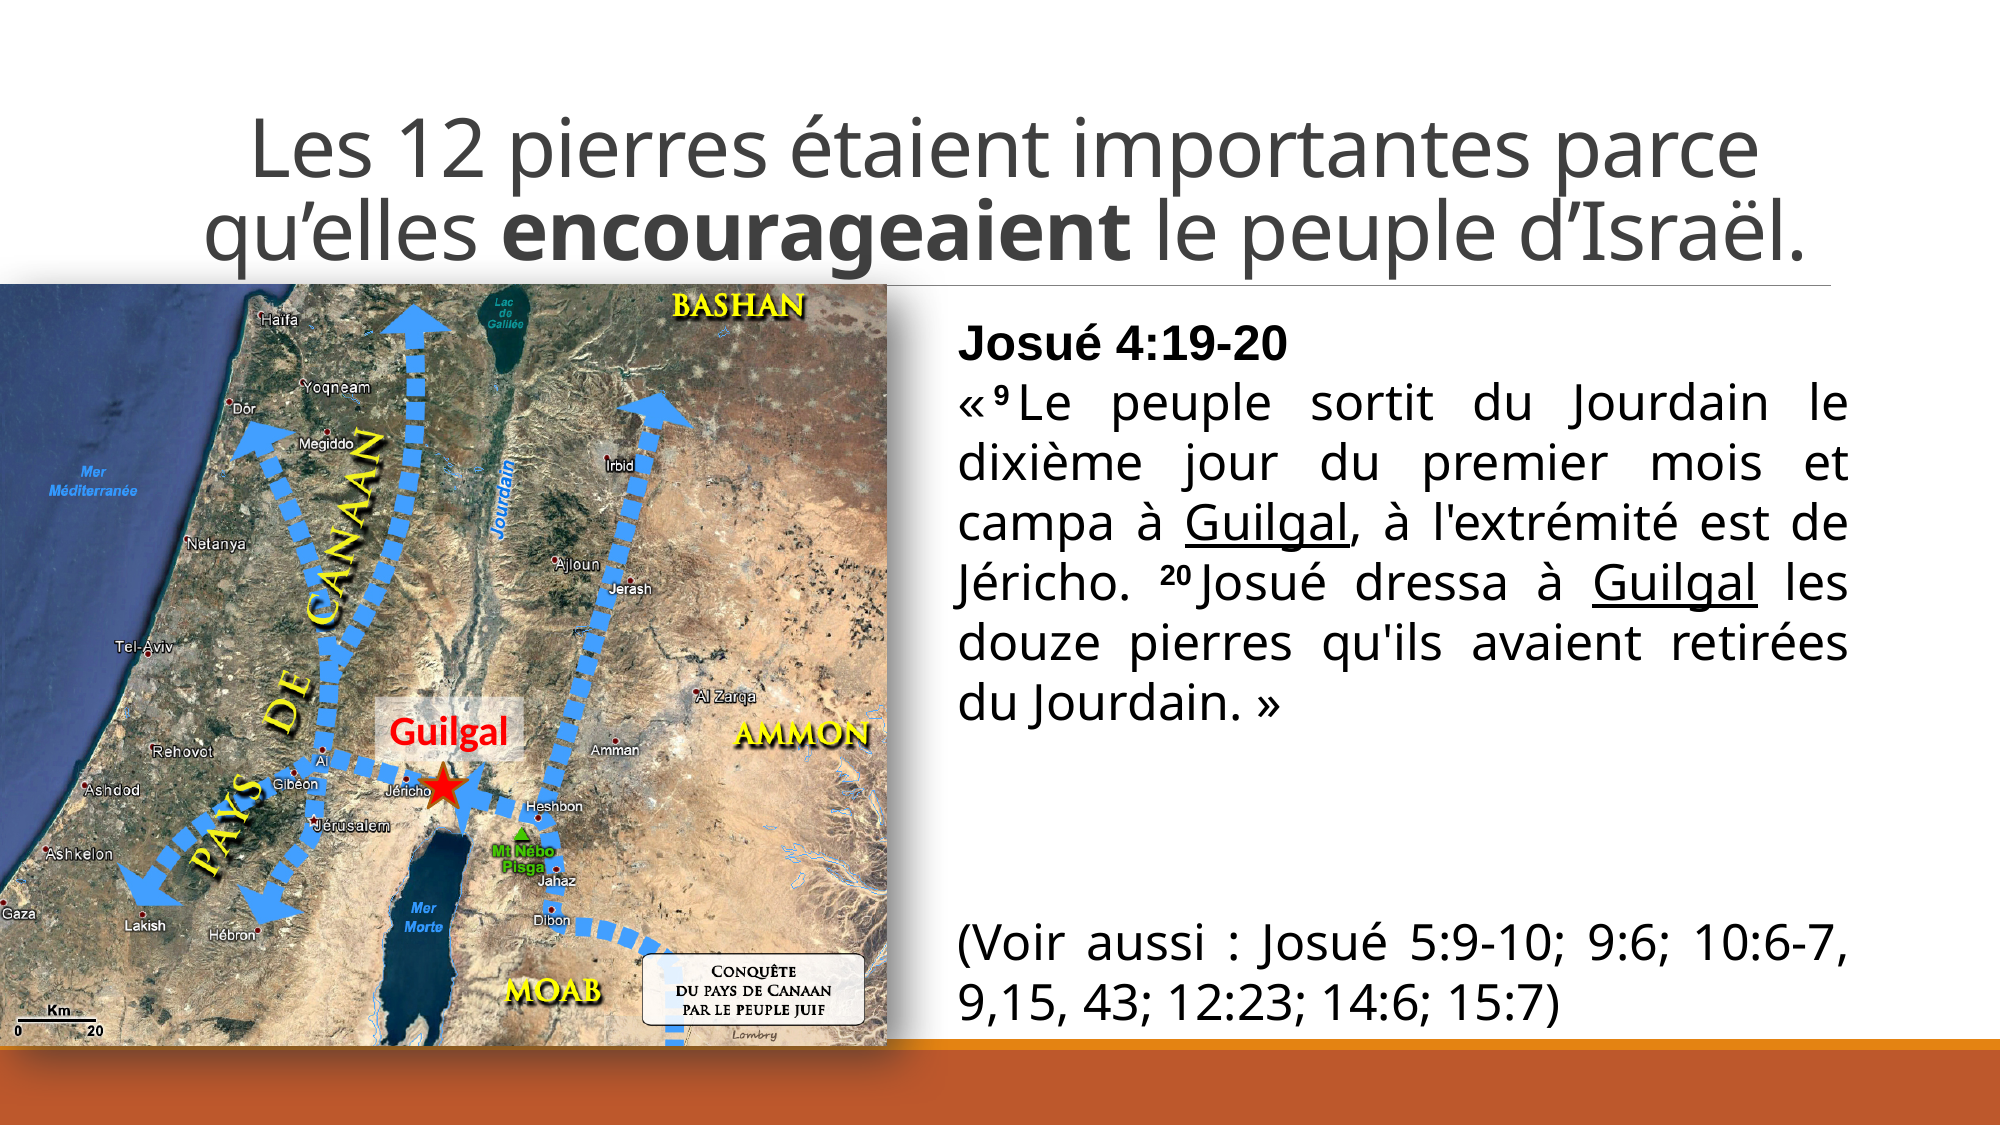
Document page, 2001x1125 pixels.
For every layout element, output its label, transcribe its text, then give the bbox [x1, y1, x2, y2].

title Les 12 pierres étaient importantes parce qu’elles encourageaient le peuple d’Israël. [180, 47, 1830, 285]
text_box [0, 284, 888, 1046]
text_box Josué 4:19-20 « 9 Le peuple sortit du Jourdain le dixième jour du premier mois et campa à Guilgal, à l'extrémité est de Jéricho. 20 Josué dressa à Guilgal les douze pierres qu'ils avaient retirées du Jourdain. » (Voir aussi : Josué 5:9-10; 9:6; 10:6-7, 9,15, 43; 12:23; 14:6; 15:7) [943, 303, 1865, 1038]
